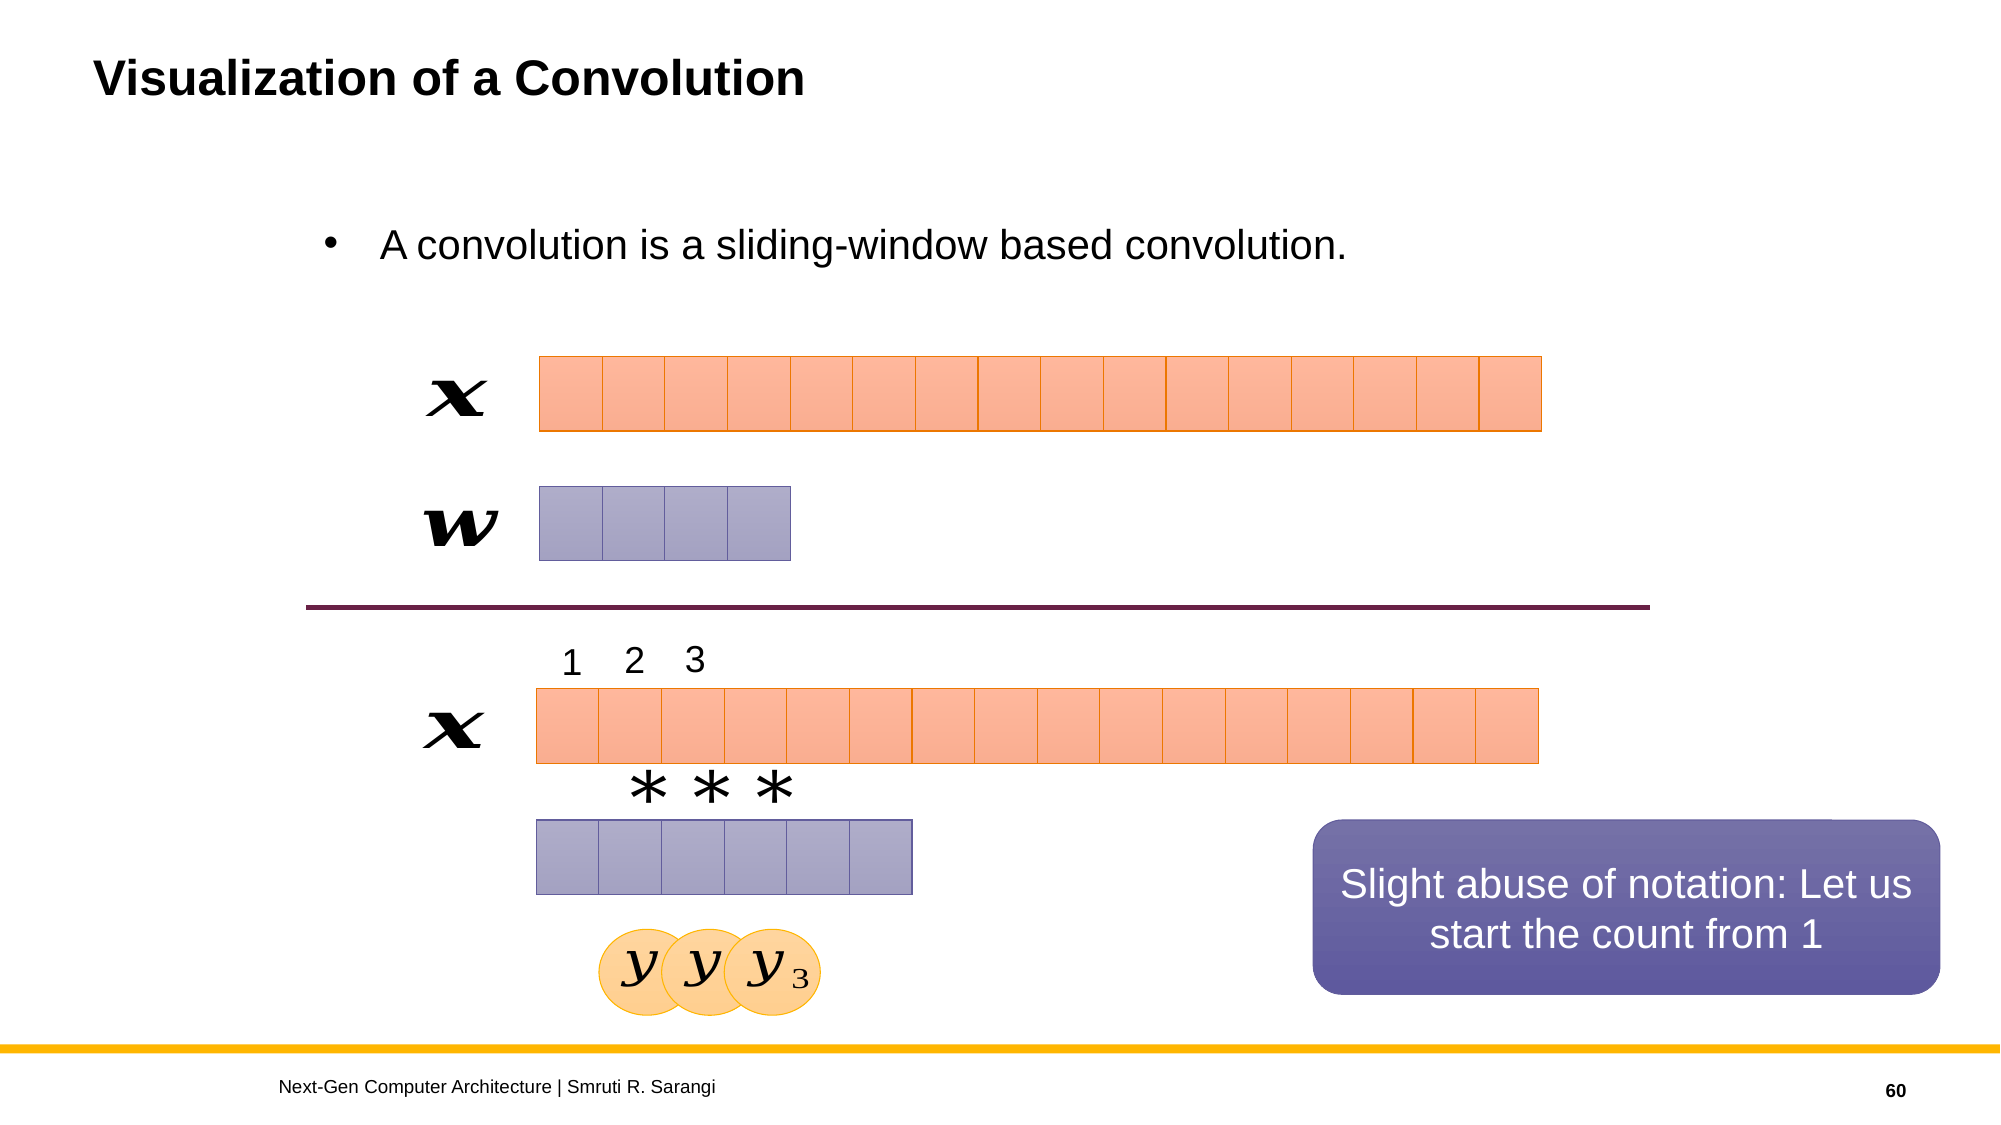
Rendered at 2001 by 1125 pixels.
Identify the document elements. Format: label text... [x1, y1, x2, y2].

text_box [1479, 356, 1542, 432]
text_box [598, 820, 661, 895]
text_box [724, 688, 786, 764]
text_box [539, 486, 791, 561]
text_box 2 [609, 629, 673, 689]
text_box [849, 688, 912, 764]
text_box [1350, 688, 1412, 764]
text_box [912, 688, 974, 764]
text_box [598, 689, 661, 764]
text_box [539, 356, 602, 432]
text_box [1099, 688, 1162, 764]
text_box [1412, 688, 1475, 764]
text_box [1353, 356, 1416, 432]
text_box [1225, 688, 1287, 764]
text_box [1162, 688, 1225, 764]
text_box [974, 688, 1037, 764]
text_box [1287, 688, 1350, 764]
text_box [661, 819, 913, 895]
footer Next-Gen Computer Architecture | Smruti R. Sarangi [263, 1067, 1464, 1105]
text_box [536, 688, 598, 764]
text_box [1416, 356, 1479, 432]
text_box 1 [546, 630, 610, 690]
text_box [598, 928, 678, 1016]
text_box 3 [670, 628, 733, 688]
text_box [1165, 356, 1228, 432]
text_box [978, 356, 1040, 432]
text_box Slight abuse of notation: Let us start the count from 1 [1312, 819, 1941, 995]
text_box [602, 356, 664, 432]
text_box [1037, 688, 1099, 764]
slide_number 60 [1711, 1071, 1922, 1109]
title Visualization of a Convolution [78, 45, 1578, 180]
text_box [1475, 688, 1539, 764]
text_box [723, 928, 821, 1016]
text_box [915, 356, 978, 432]
text_box [1291, 356, 1353, 432]
text_box [1228, 356, 1291, 432]
text_box [661, 688, 724, 764]
text_box [786, 688, 849, 764]
text_box [852, 356, 915, 432]
text_box [1040, 356, 1103, 432]
text_box [1103, 356, 1165, 432]
text_box [664, 356, 727, 432]
text_box [727, 356, 790, 432]
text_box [536, 819, 661, 895]
text_box [661, 928, 741, 1016]
list A convolution is a sliding-window based convolution. [308, 210, 1692, 296]
text_box [790, 356, 852, 432]
